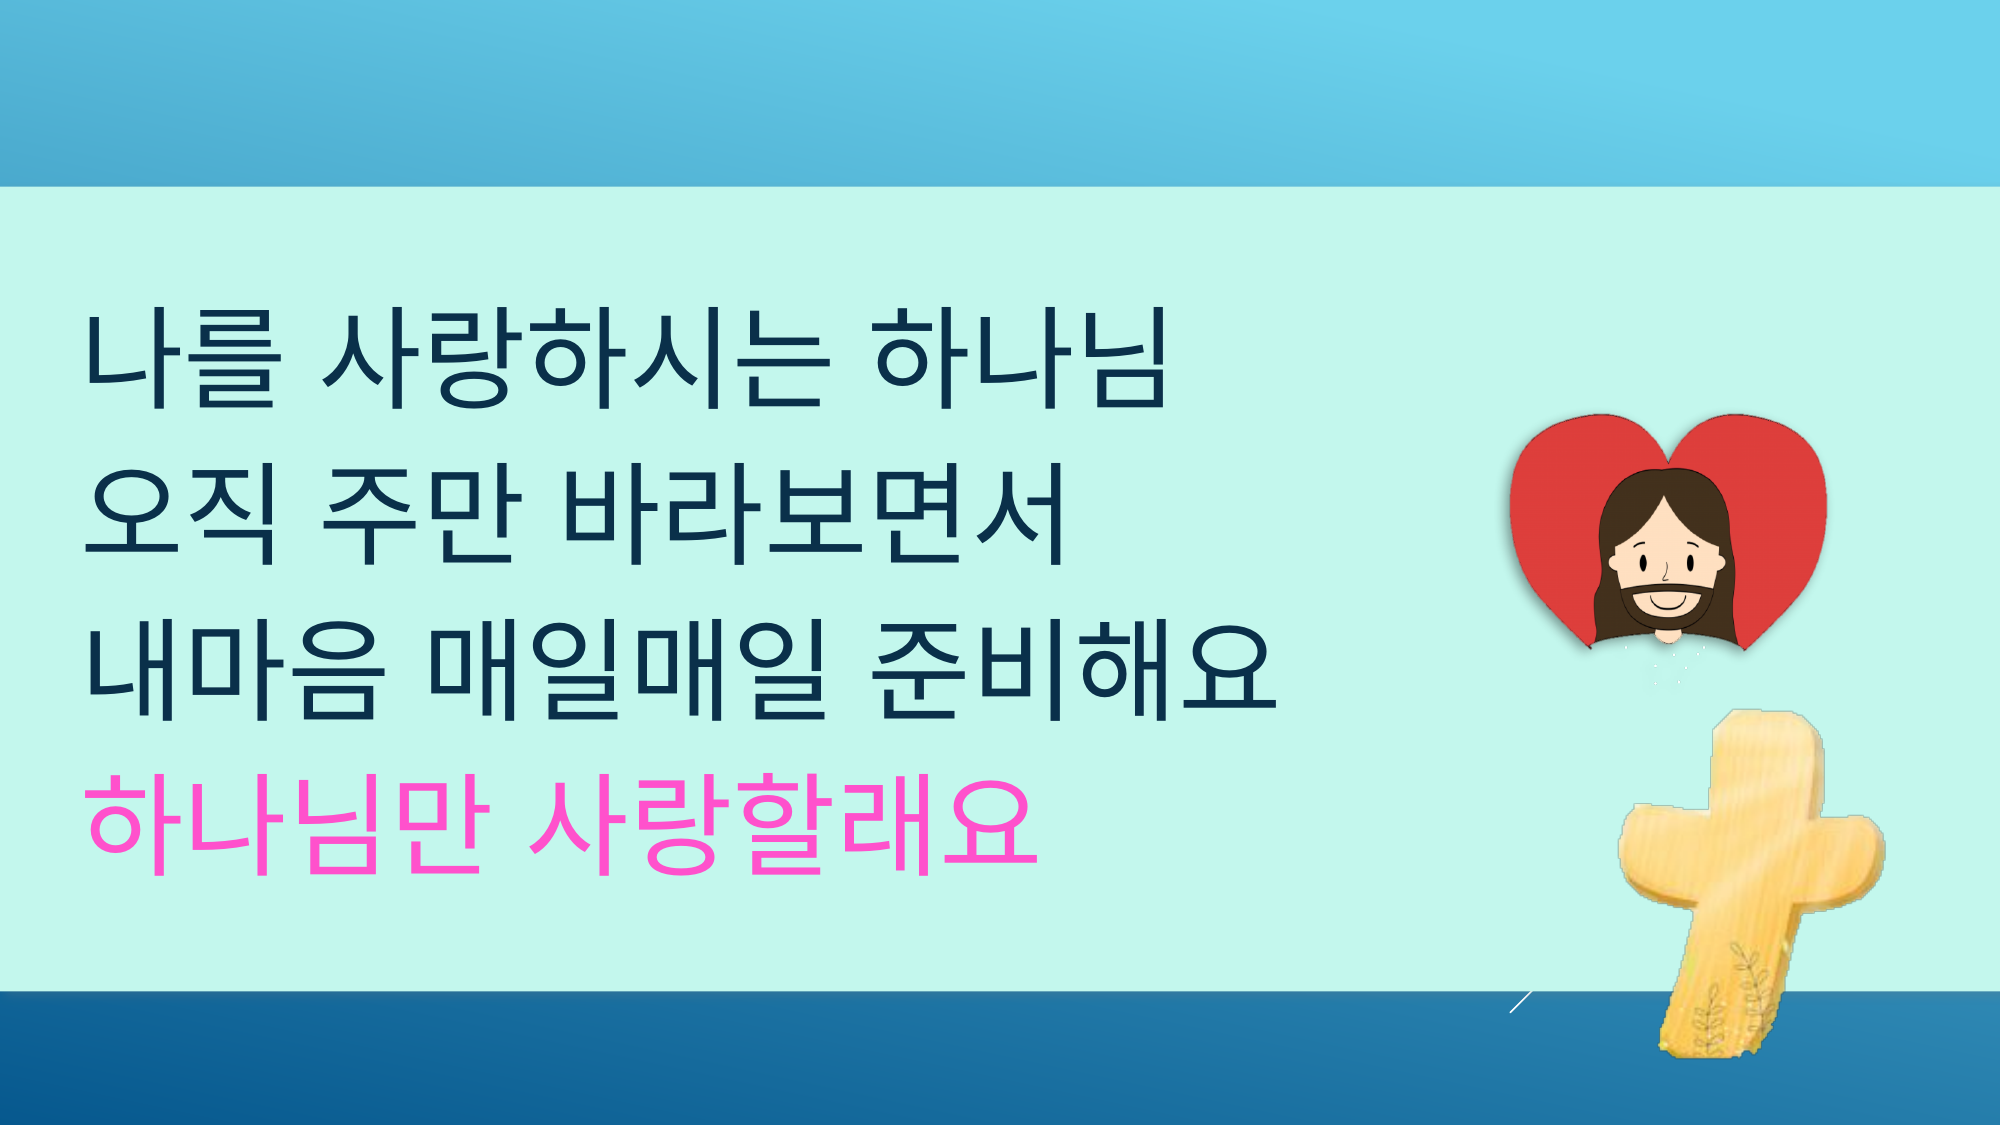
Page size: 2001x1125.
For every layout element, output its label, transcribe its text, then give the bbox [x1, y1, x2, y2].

picture [1026, 395, 1921, 1125]
text_box 나를 사랑하시는 하나님 오직 주만 바라보면서 내마음 매일매일 준비해요 하나님만 사랑할래요 [0, 186, 2000, 992]
